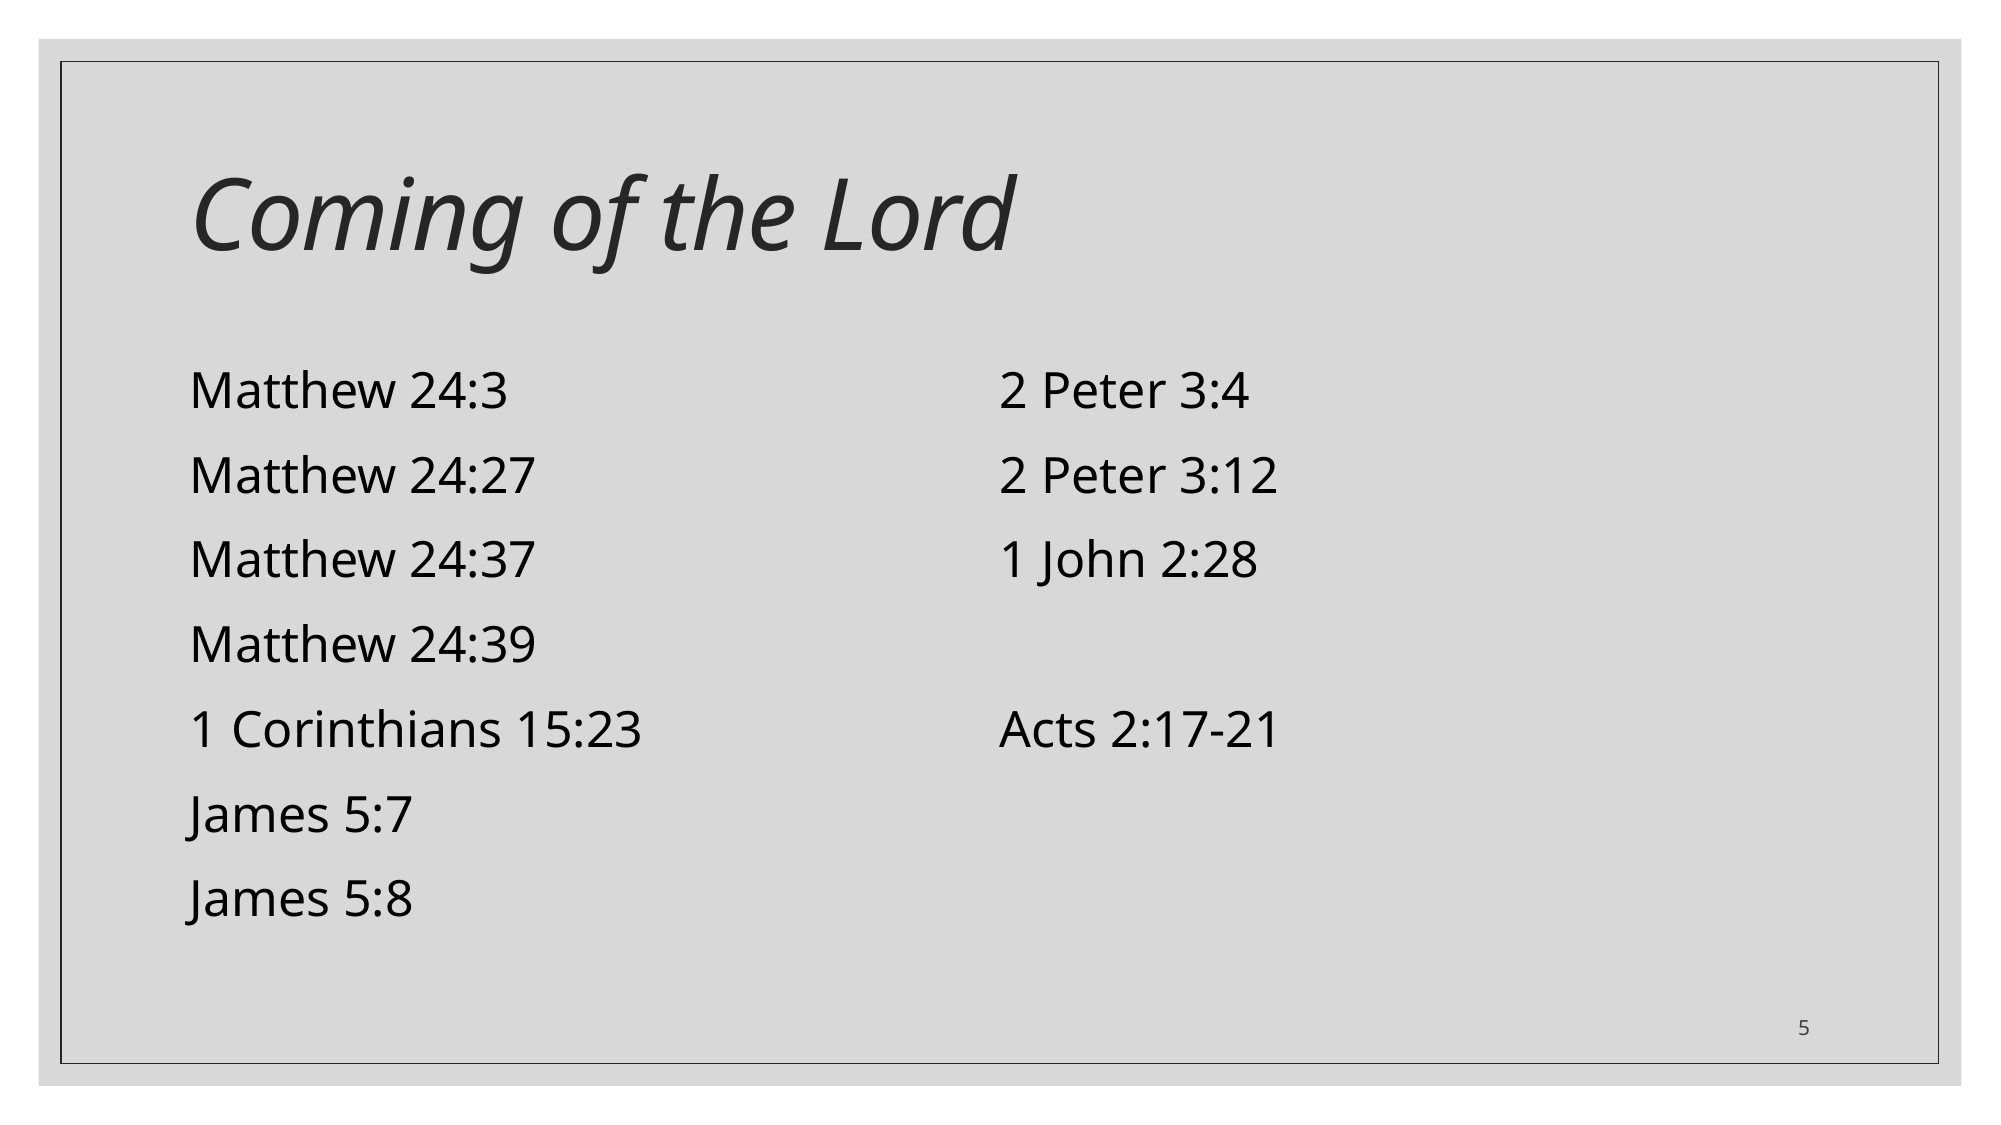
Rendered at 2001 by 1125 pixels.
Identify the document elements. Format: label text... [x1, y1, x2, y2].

list Matthew 24:3 Matthew 24:27 Matthew 24:37 Matthew 24:39 1 Corinthians 15:23 James 5:7 James 5:8 2 Peter 3:4 2 Peter 3:12 1 John 2:28 Acts 2:17-21 [174, 345, 1825, 977]
slide_number 5 [1687, 990, 1825, 1050]
title Coming of the Lord [174, 105, 1825, 331]
